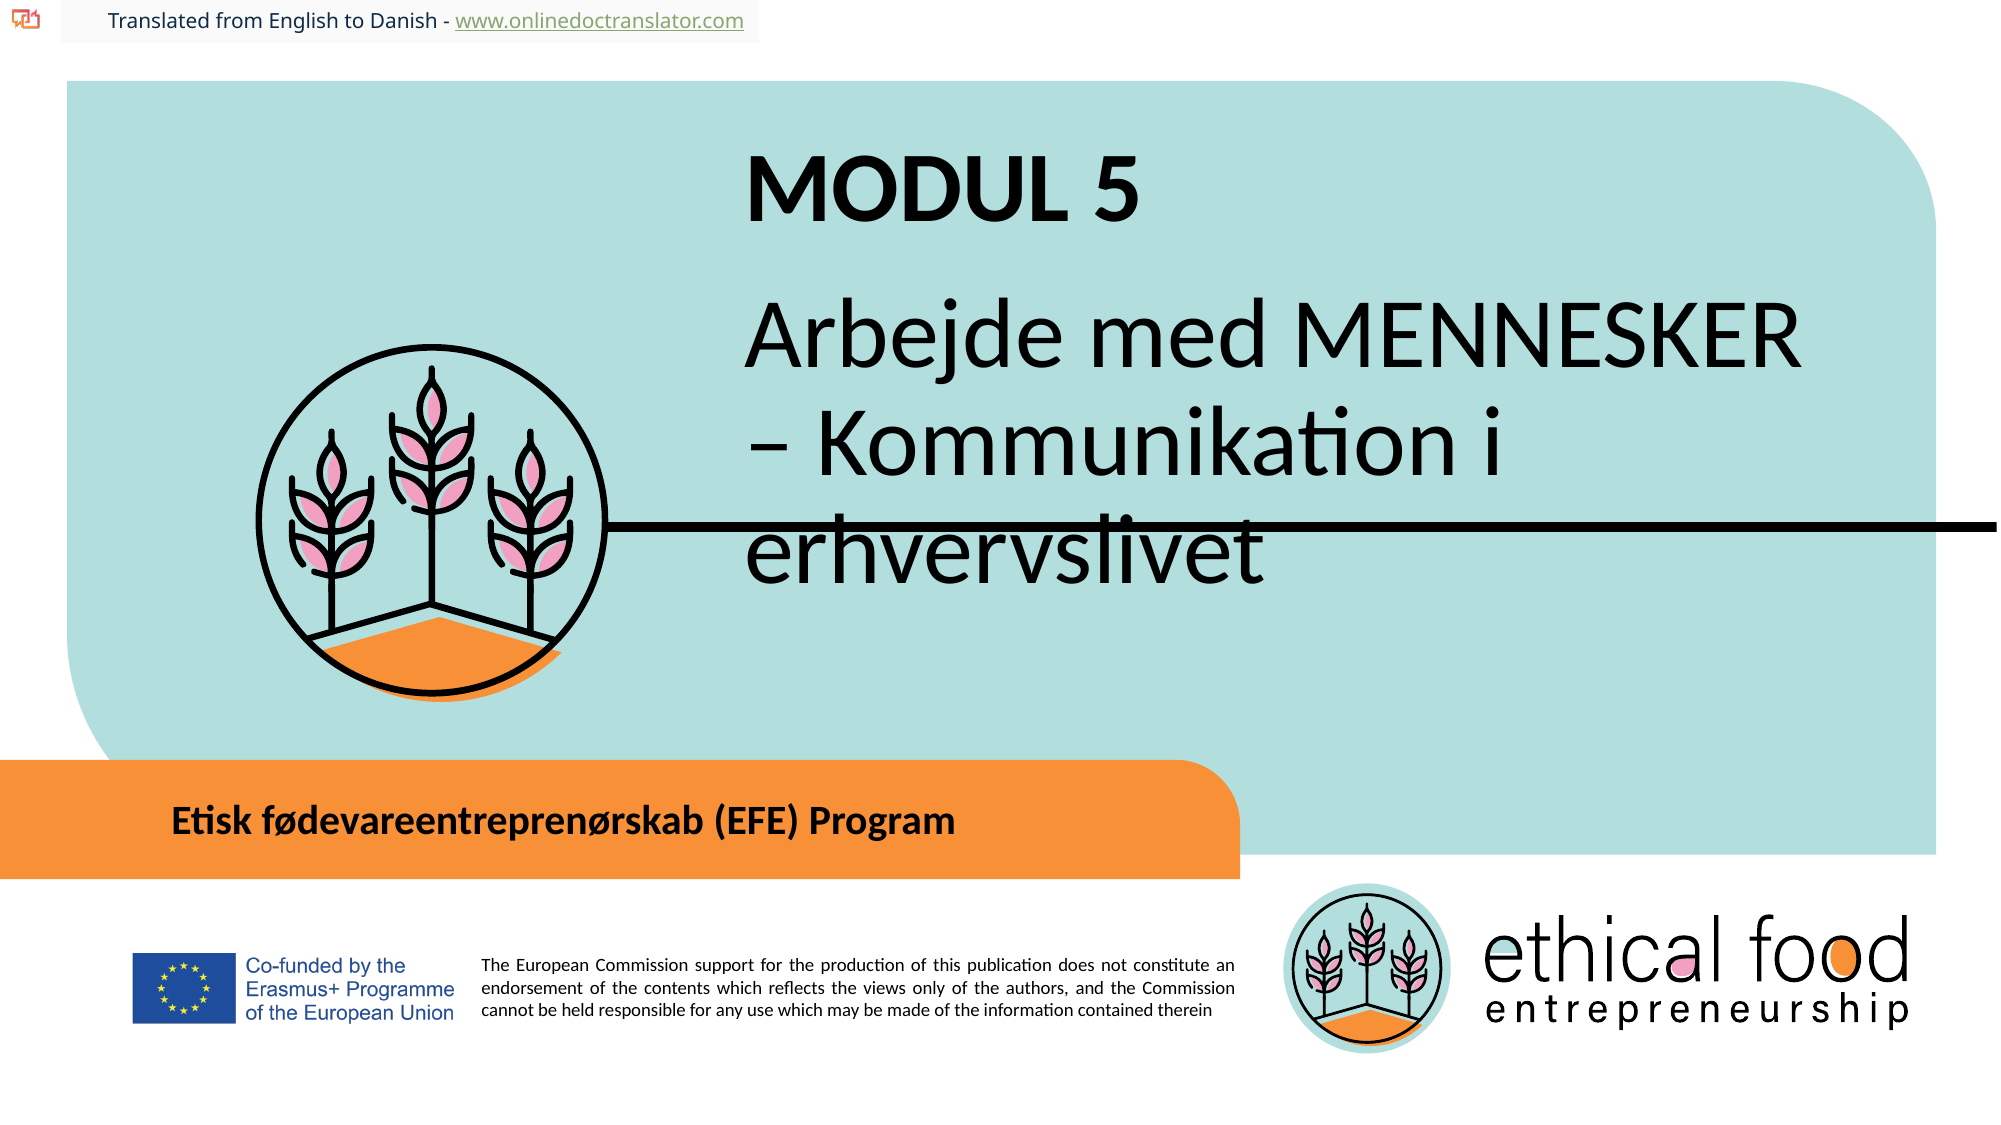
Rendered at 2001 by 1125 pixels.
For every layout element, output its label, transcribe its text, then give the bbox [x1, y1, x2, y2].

text_box MODUL 5 [729, 127, 1261, 243]
text_box Translated from English to Danish - www.onlinedoctranslator.com [60, 0, 760, 43]
picture [0, 5, 52, 36]
list Arbejde med MENNESKER – Kommunikation i erhvervslivet [729, 273, 1877, 572]
text_box Etisk fødevareentreprenørskab (EFE) Program [156, 785, 1914, 851]
